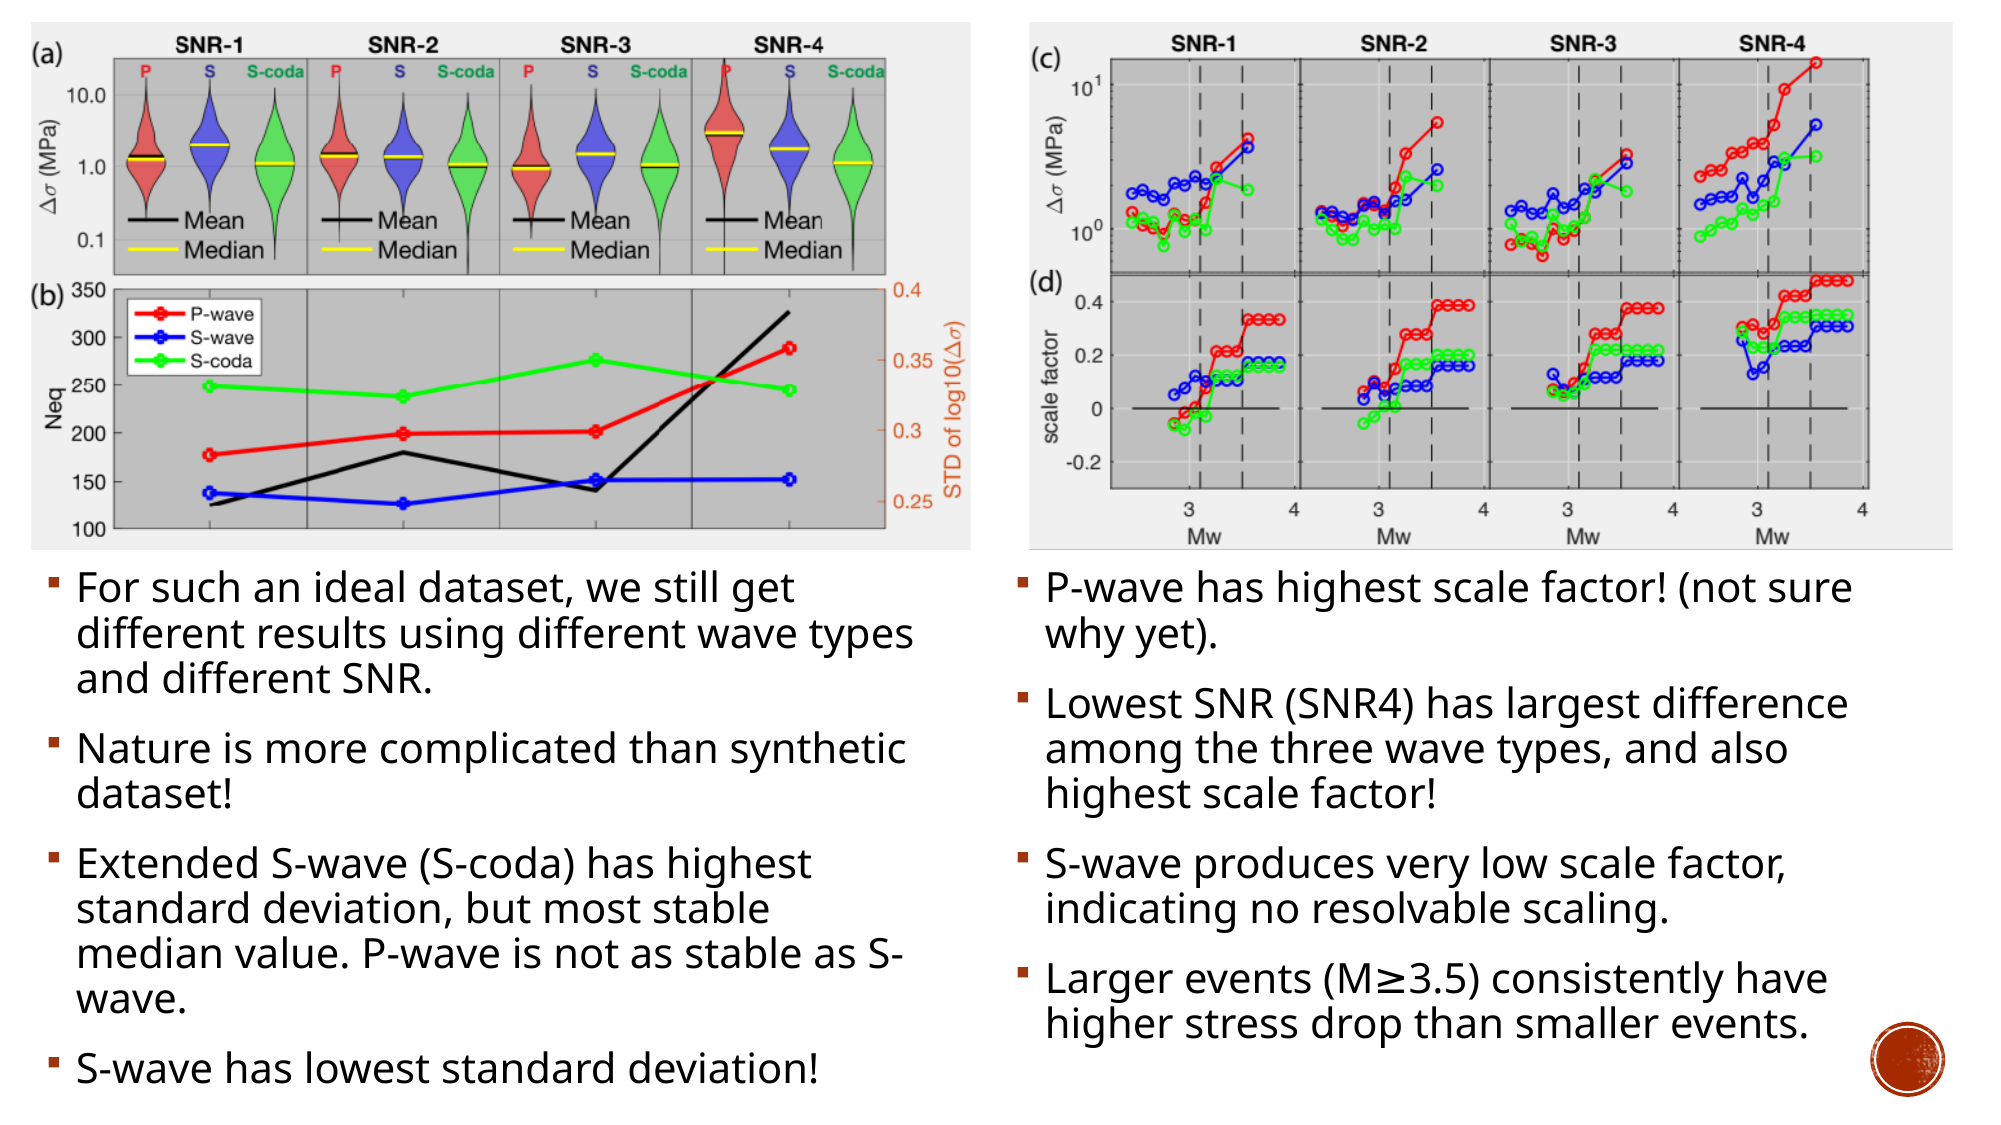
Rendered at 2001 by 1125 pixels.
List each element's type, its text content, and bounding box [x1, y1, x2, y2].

text_box P-wave has highest scale factor! (not sure why yet). Lowest SNR (SNR4) has largest difference among the three wave types, and also highest scale factor! S-wave produces very low scale factor, indicating no resolvable scaling. Larger events (M≥3.5) consistently have higher stress drop than smaller events. [999, 559, 1902, 1103]
picture [1031, 25, 1951, 548]
list For such an ideal dataset, we still get different results using different wave types and different SNR. Nature is more complicated than synthetic dataset! Extended S-wave (S-coda) has highest standard deviation, but most stable median value. P-wave is not as stable as S-wave. S-wave has lowest standard deviation! [30, 559, 933, 1103]
picture [33, 25, 970, 547]
